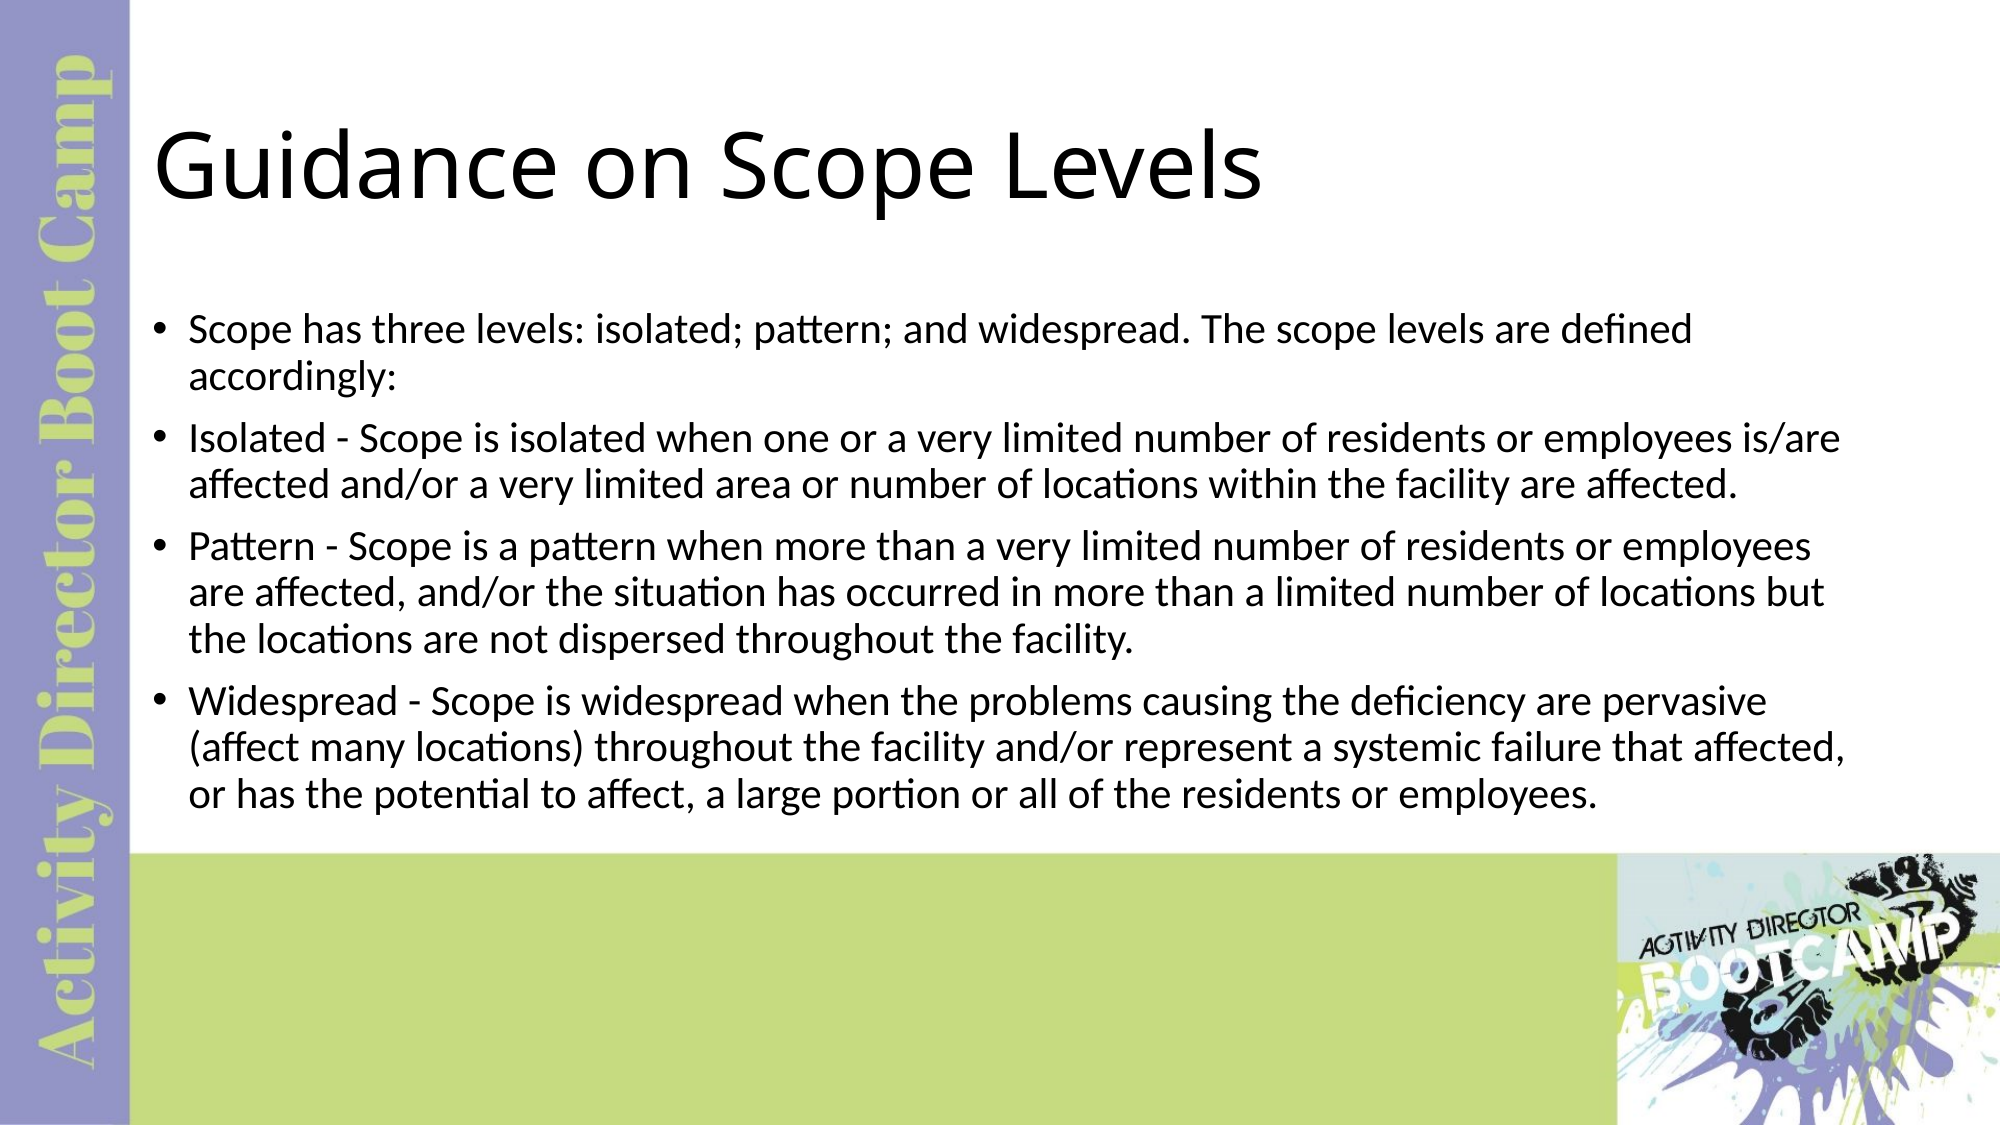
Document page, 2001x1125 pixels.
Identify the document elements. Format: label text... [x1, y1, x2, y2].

title Guidance on Scope Levels [137, 59, 1863, 278]
list Scope has three levels: isolated; pattern; and widespread. The scope levels are defined accordingly: Isolated - Scope is isolated when one or a very limited number of residents or employees is/are affected and/or a very limited area or number of locations within the facility are affected. Pattern - Scope is a pattern when more than a very limited number of residents or employees are affected, and/or the situation has occurred in more than a limited number of locations but the locations are not dispersed throughout the facility. Widespread - Scope is widespread when the problems causing the deficiency are pervasive (affect many locations) throughout the facility and/or represent a systemic failure that affected, or has the potential to affect, a large portion or all of the residents or employees. [137, 299, 1863, 859]
picture [0, 0, 2000, 1125]
